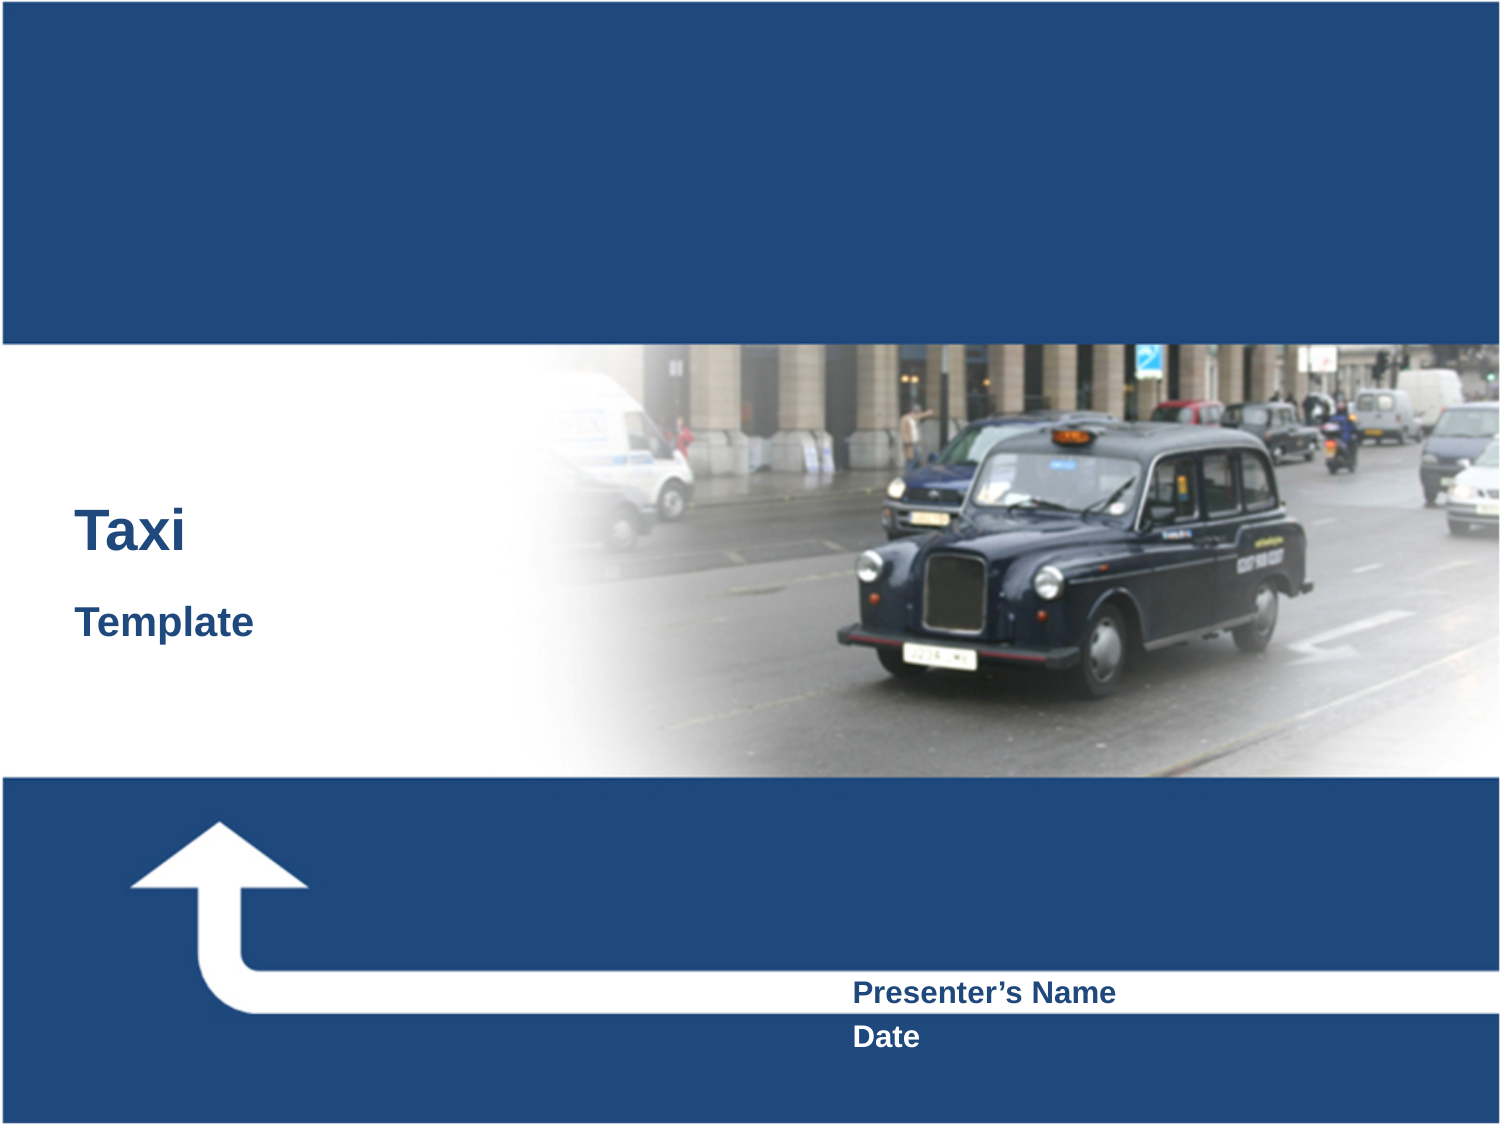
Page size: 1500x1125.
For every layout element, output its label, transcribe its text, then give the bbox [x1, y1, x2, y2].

subtitle Template [74, 594, 834, 684]
picture [0, 0, 1500, 1125]
text_box Date [852, 1015, 1484, 1060]
text_box Presenter’s Name [852, 971, 1484, 1015]
title Taxi [74, 371, 833, 563]
